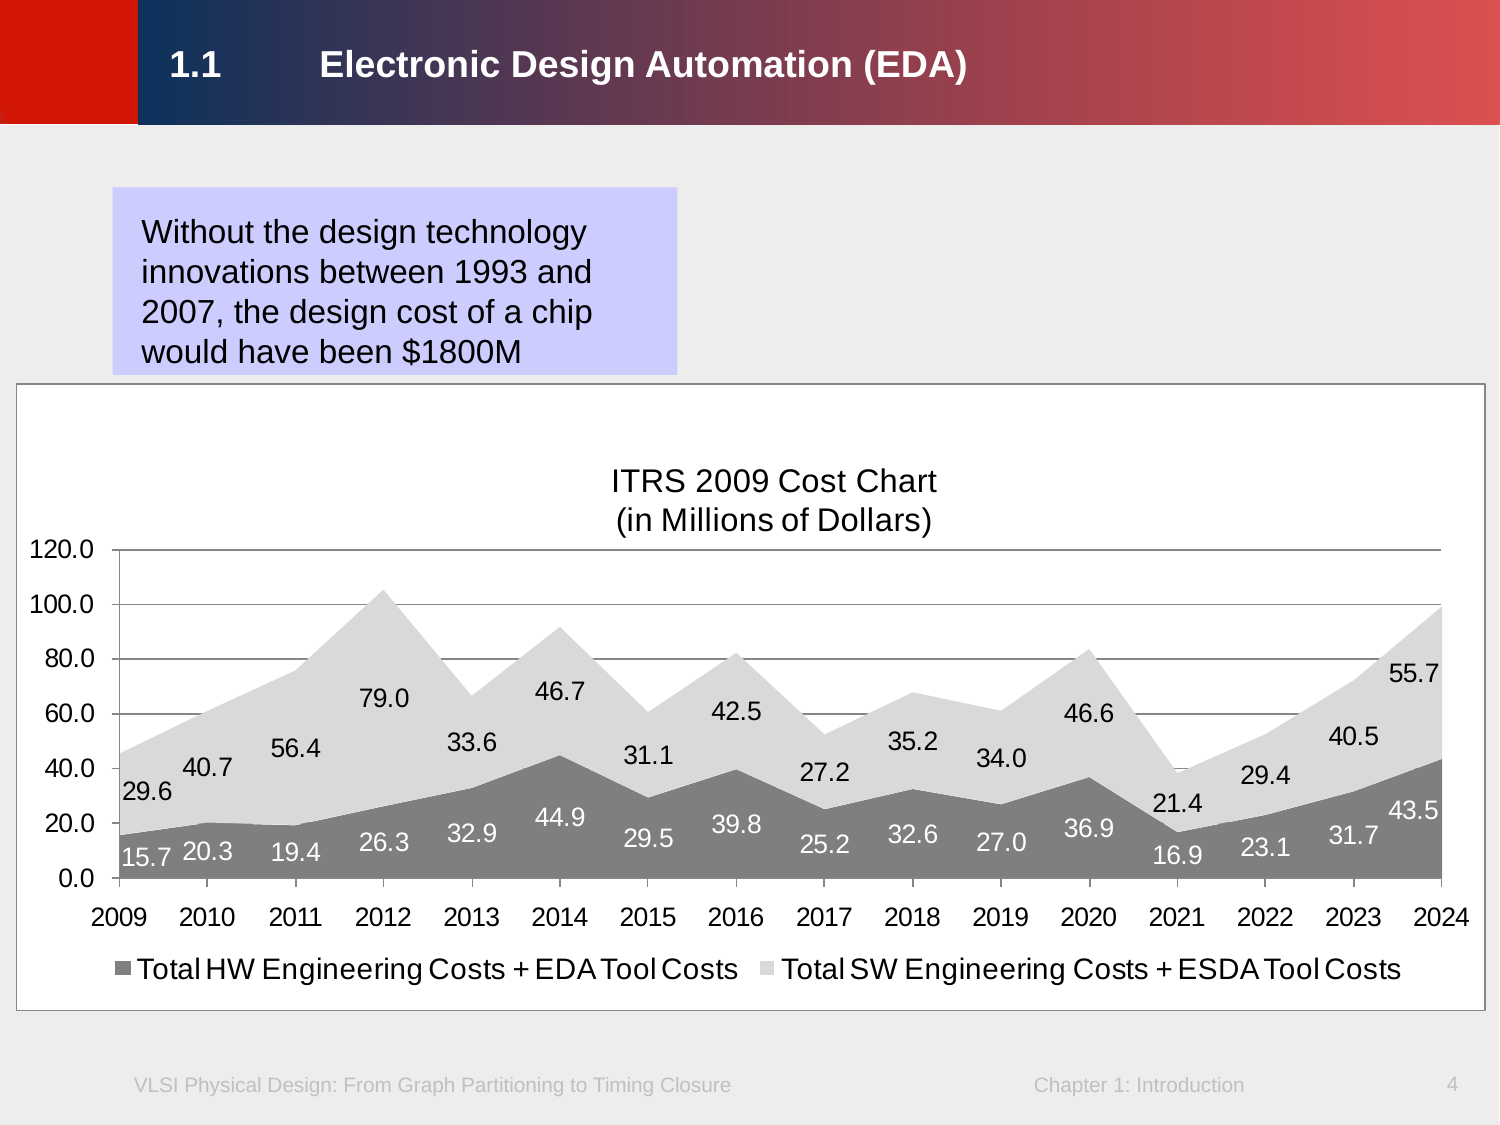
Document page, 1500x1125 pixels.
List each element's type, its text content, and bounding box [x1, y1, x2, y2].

picture [0, 0, 138, 124]
slide_number 4 [1297, 1061, 1475, 1109]
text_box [112, 187, 678, 376]
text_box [13, 381, 1487, 1012]
title 1.1 Electronic Design Automation (EDA) [138, 0, 1500, 125]
